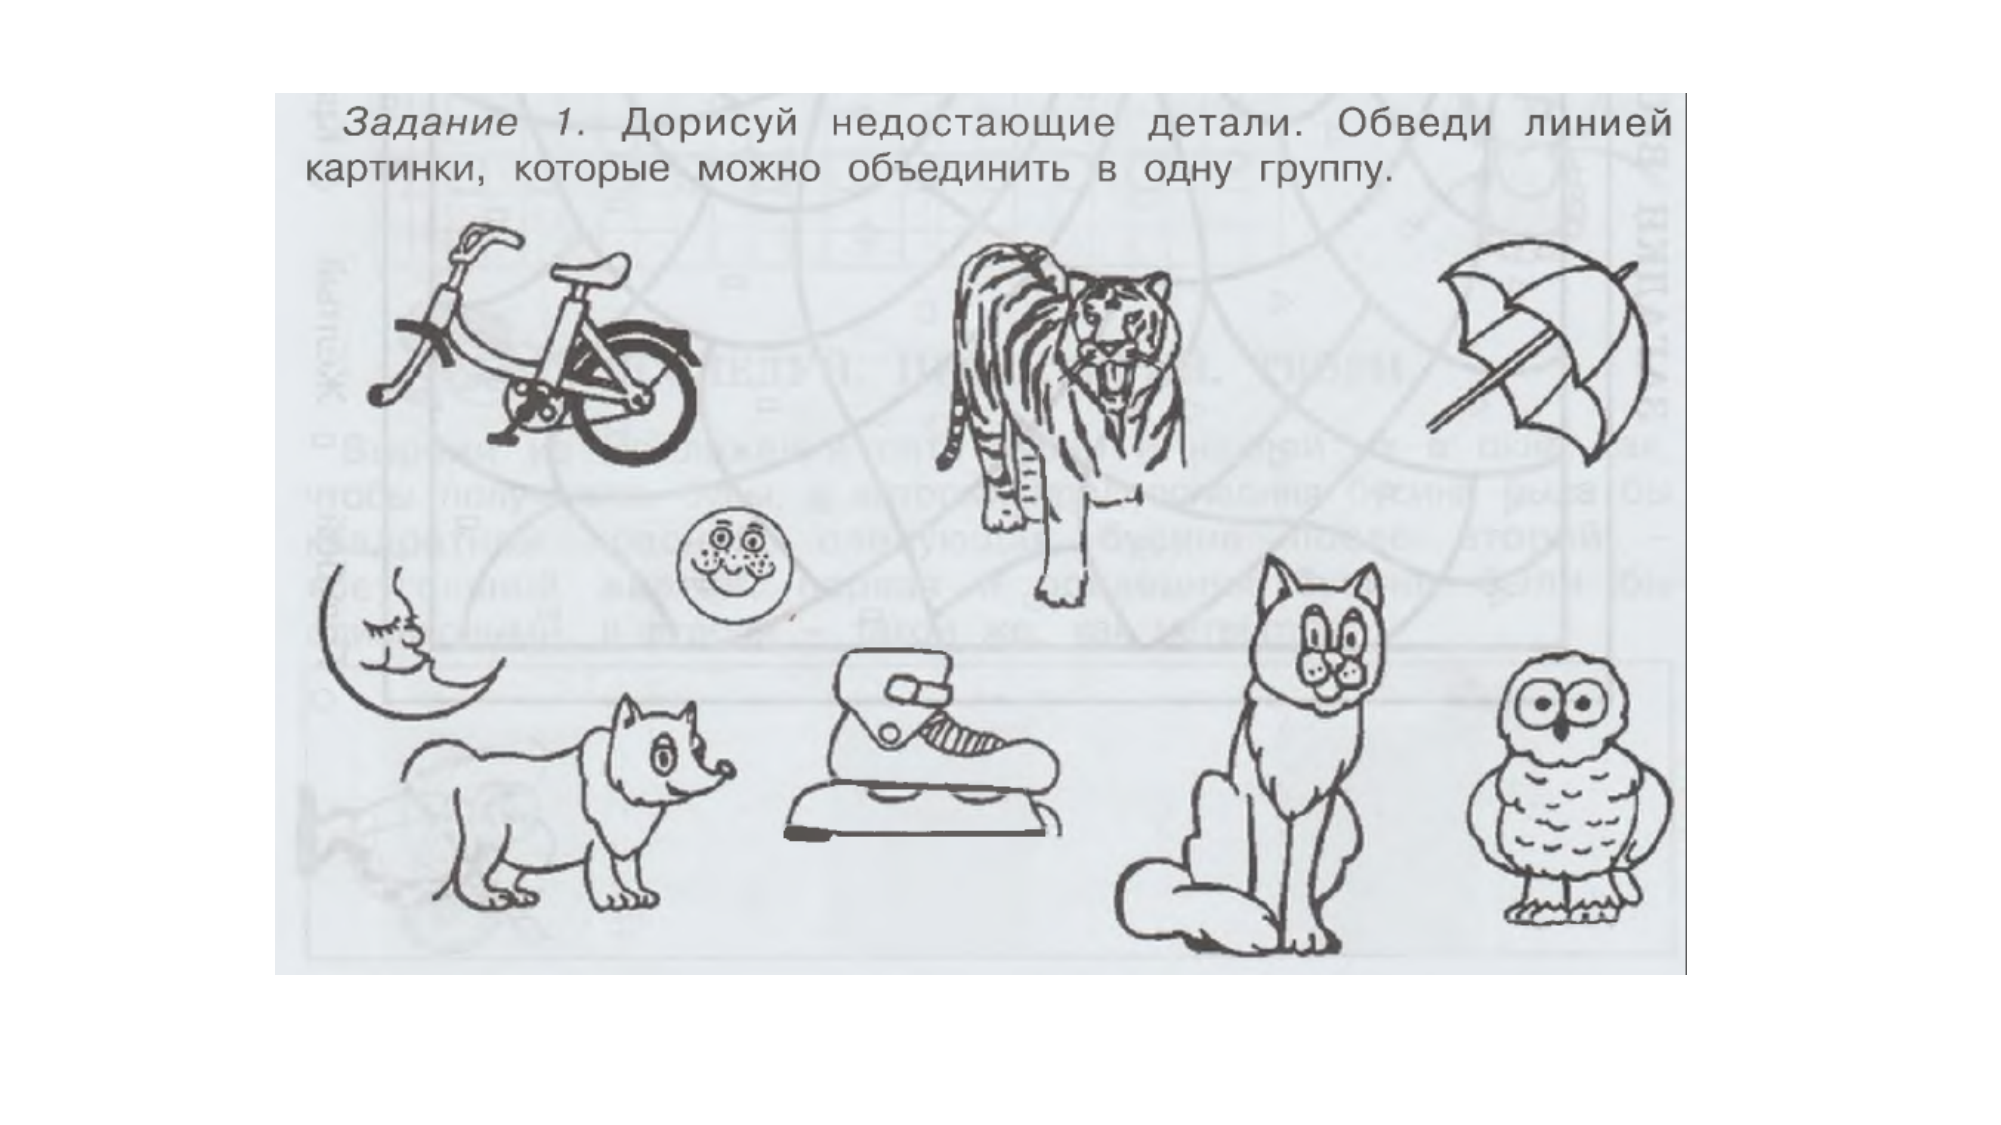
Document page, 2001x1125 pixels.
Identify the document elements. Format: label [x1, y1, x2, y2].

picture [275, 93, 1687, 975]
